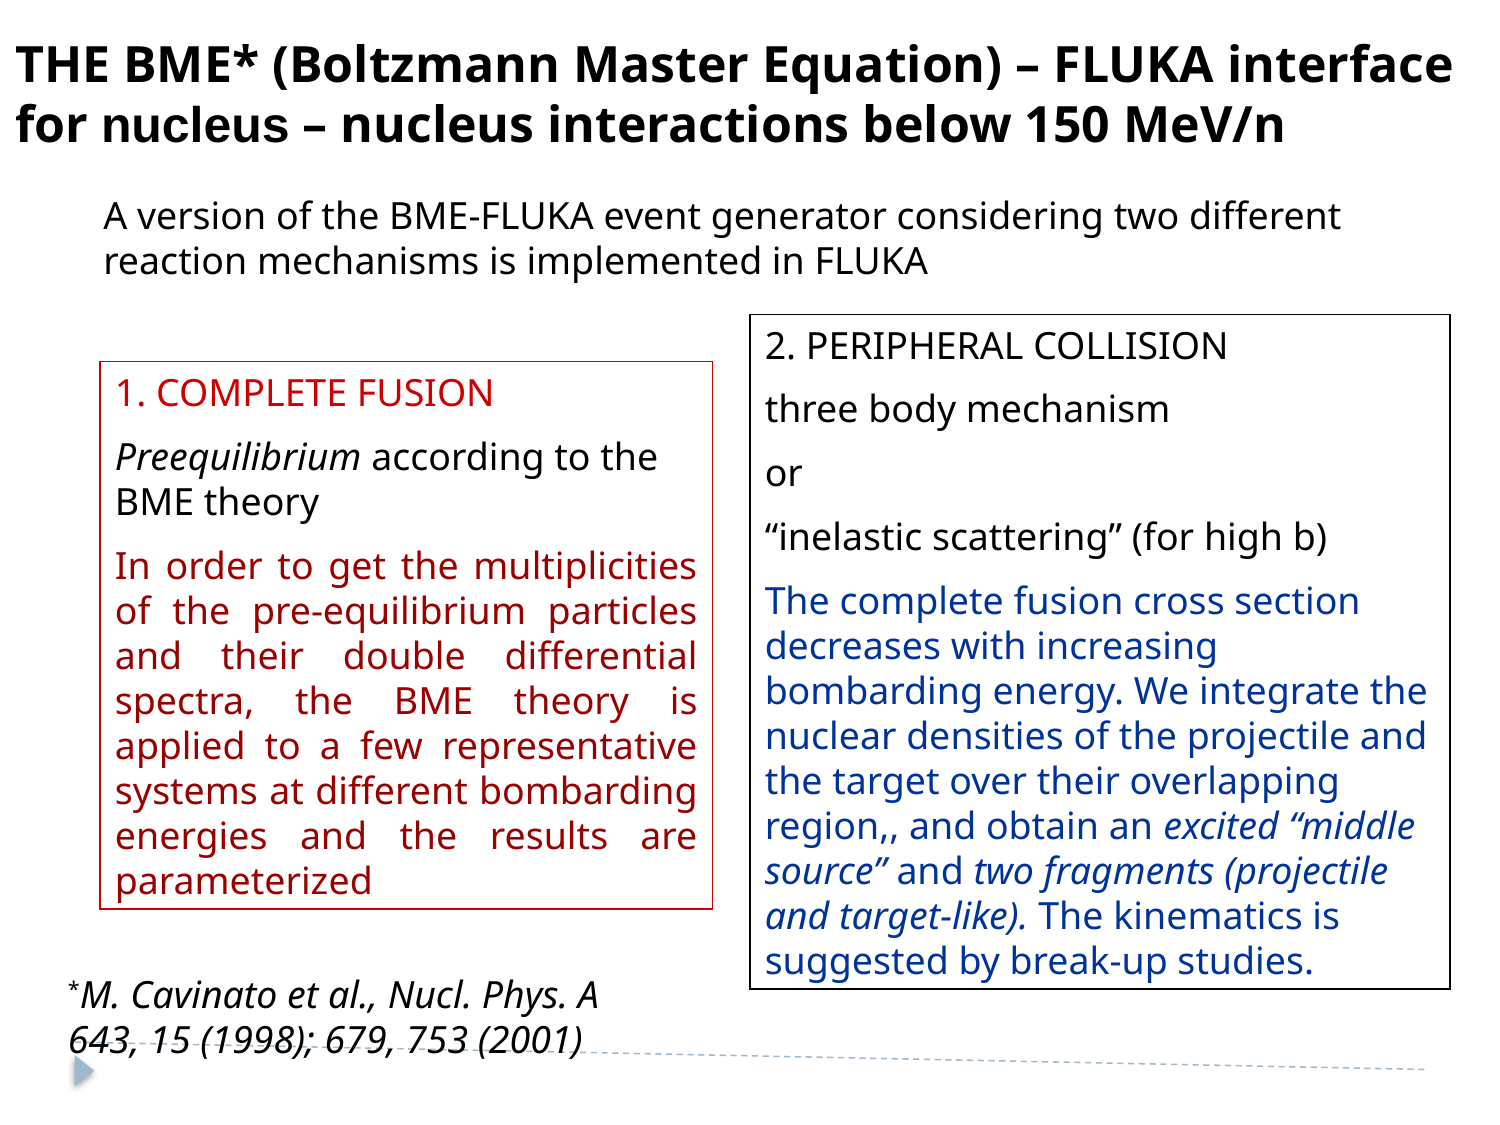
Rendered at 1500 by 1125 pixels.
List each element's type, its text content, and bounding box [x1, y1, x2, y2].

text_box A version of the BME-FLUKA event generator considering two different reaction mechanisms is implemented in FLUKA [88, 184, 1453, 290]
text_box 1. COMPLETE FUSION Preequilibrium according to the BME theory In order to get the multiplicities of the pre-equilibrium particles and their double differential spectra, the BME theory is applied to a few representative systems at different bombarding energies and the results are parameterized [100, 361, 713, 909]
text_box THE BME* (Boltzmann Master Equation) – FLUKA interface for nucleus – nucleus interactions below 150 MeV/n [0, 19, 1483, 161]
text_box *M. Cavinato et al., Nucl. Phys. A 643, 15 (1998); 679, 753 (2001) [53, 964, 632, 1069]
text_box 2. PERIPHERAL COLLISION three body mechanism or “inelastic scattering” (for high b) The complete fusion cross section decreases with increasing bombarding energy. We integrate the nuclear densities of the projectile and the target over their overlapping region,, and obtain an excited “middle source” and two fragments (projectile and target-like). The kinematics is suggested by break-up studies. [750, 314, 1450, 990]
